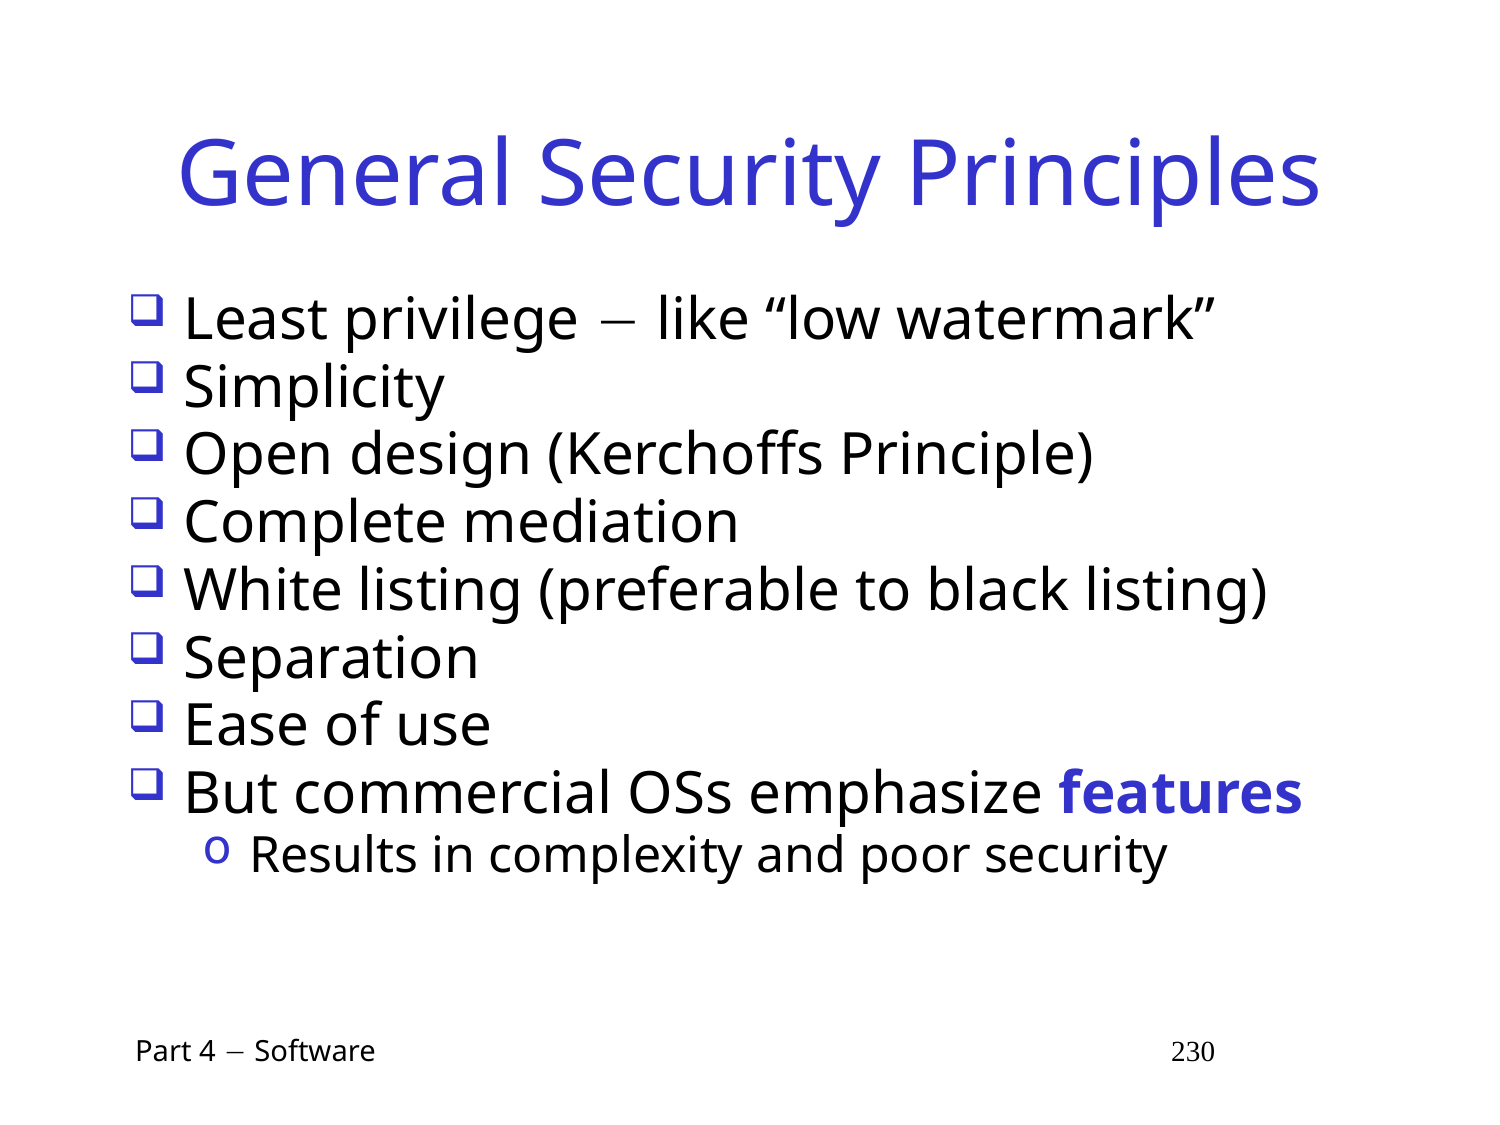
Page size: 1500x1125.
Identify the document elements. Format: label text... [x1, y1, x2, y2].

title General Security Principles [112, 74, 1388, 263]
list Least privilege  like “low watermark” Simplicity Open design (Kerchoffs Principle) Complete mediation White listing (preferable to black listing) Separation Ease of use But commercial OSs emphasize features Results in complexity and poor security [112, 287, 1401, 1001]
footer Part 4  Software 230 [112, 1024, 1401, 1101]
